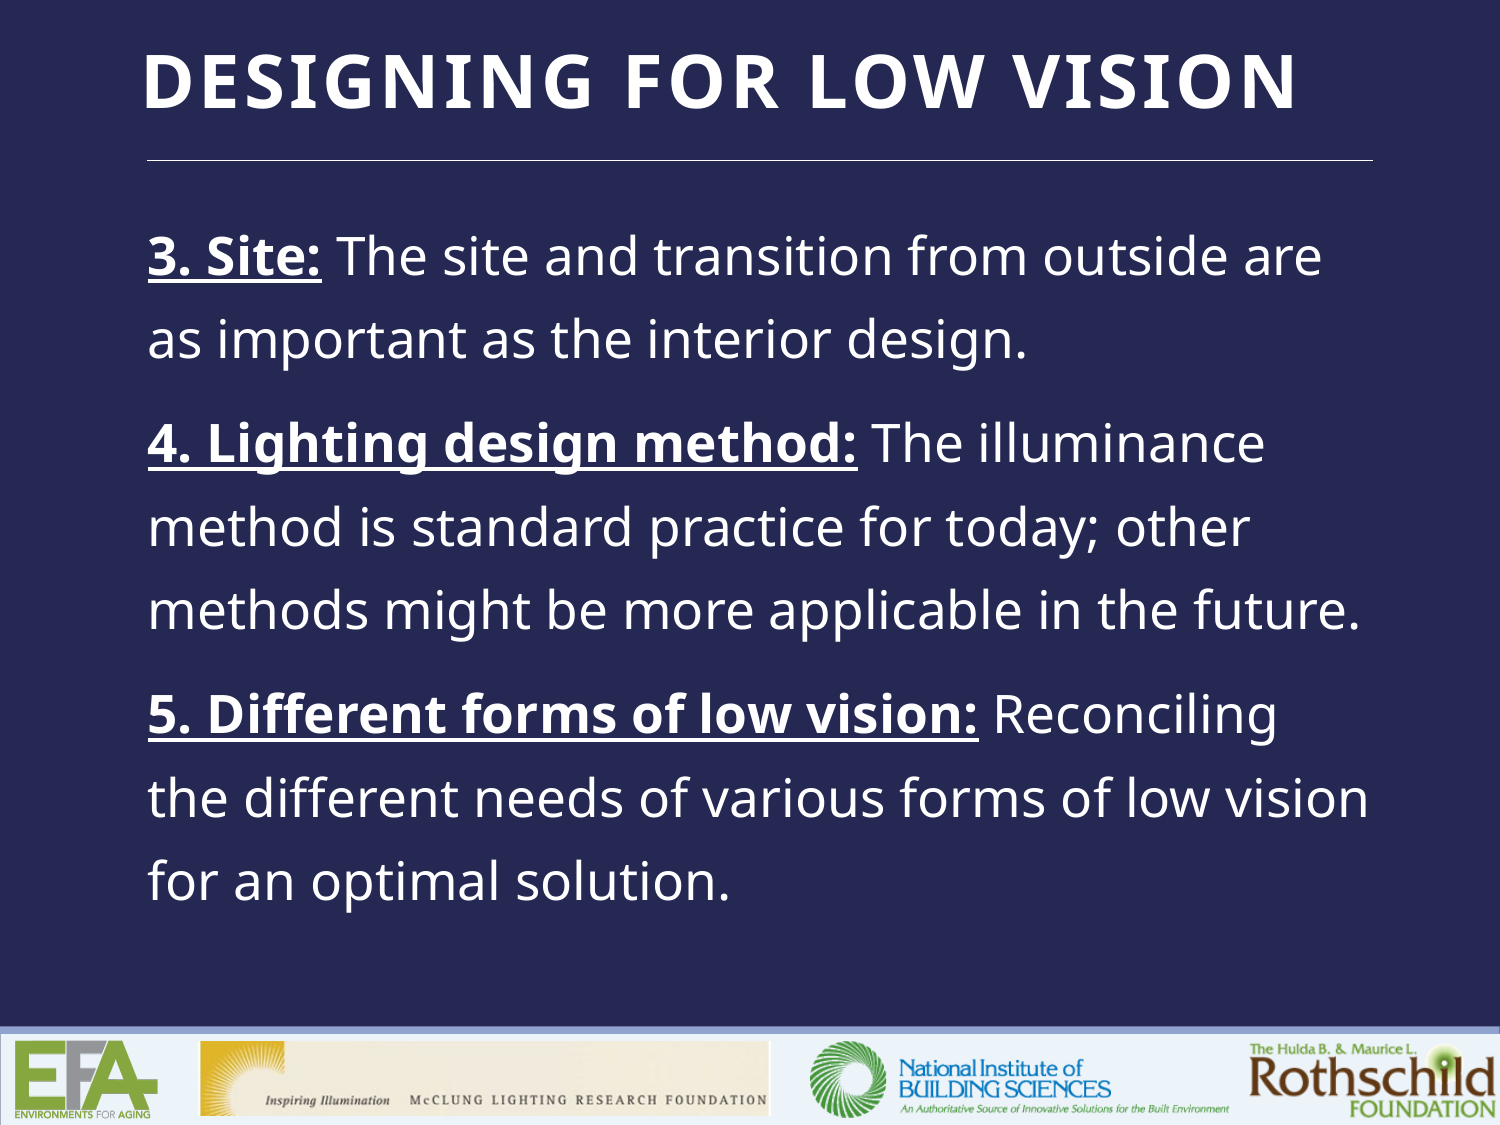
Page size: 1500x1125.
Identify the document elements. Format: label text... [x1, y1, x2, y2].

picture [1249, 1043, 1496, 1118]
list 3. Site: The site and transition from outside are as important as the interior design. 4. Lighting design method: The illuminance method is standard practice for today; other methods might be more applicable in the future. 5. Different forms of low vision: Reconciling the different needs of various forms of low vision for an optimal solution. [135, 200, 1373, 963]
picture [0, 1037, 166, 1121]
picture [810, 1041, 1230, 1118]
picture [198, 1041, 771, 1116]
